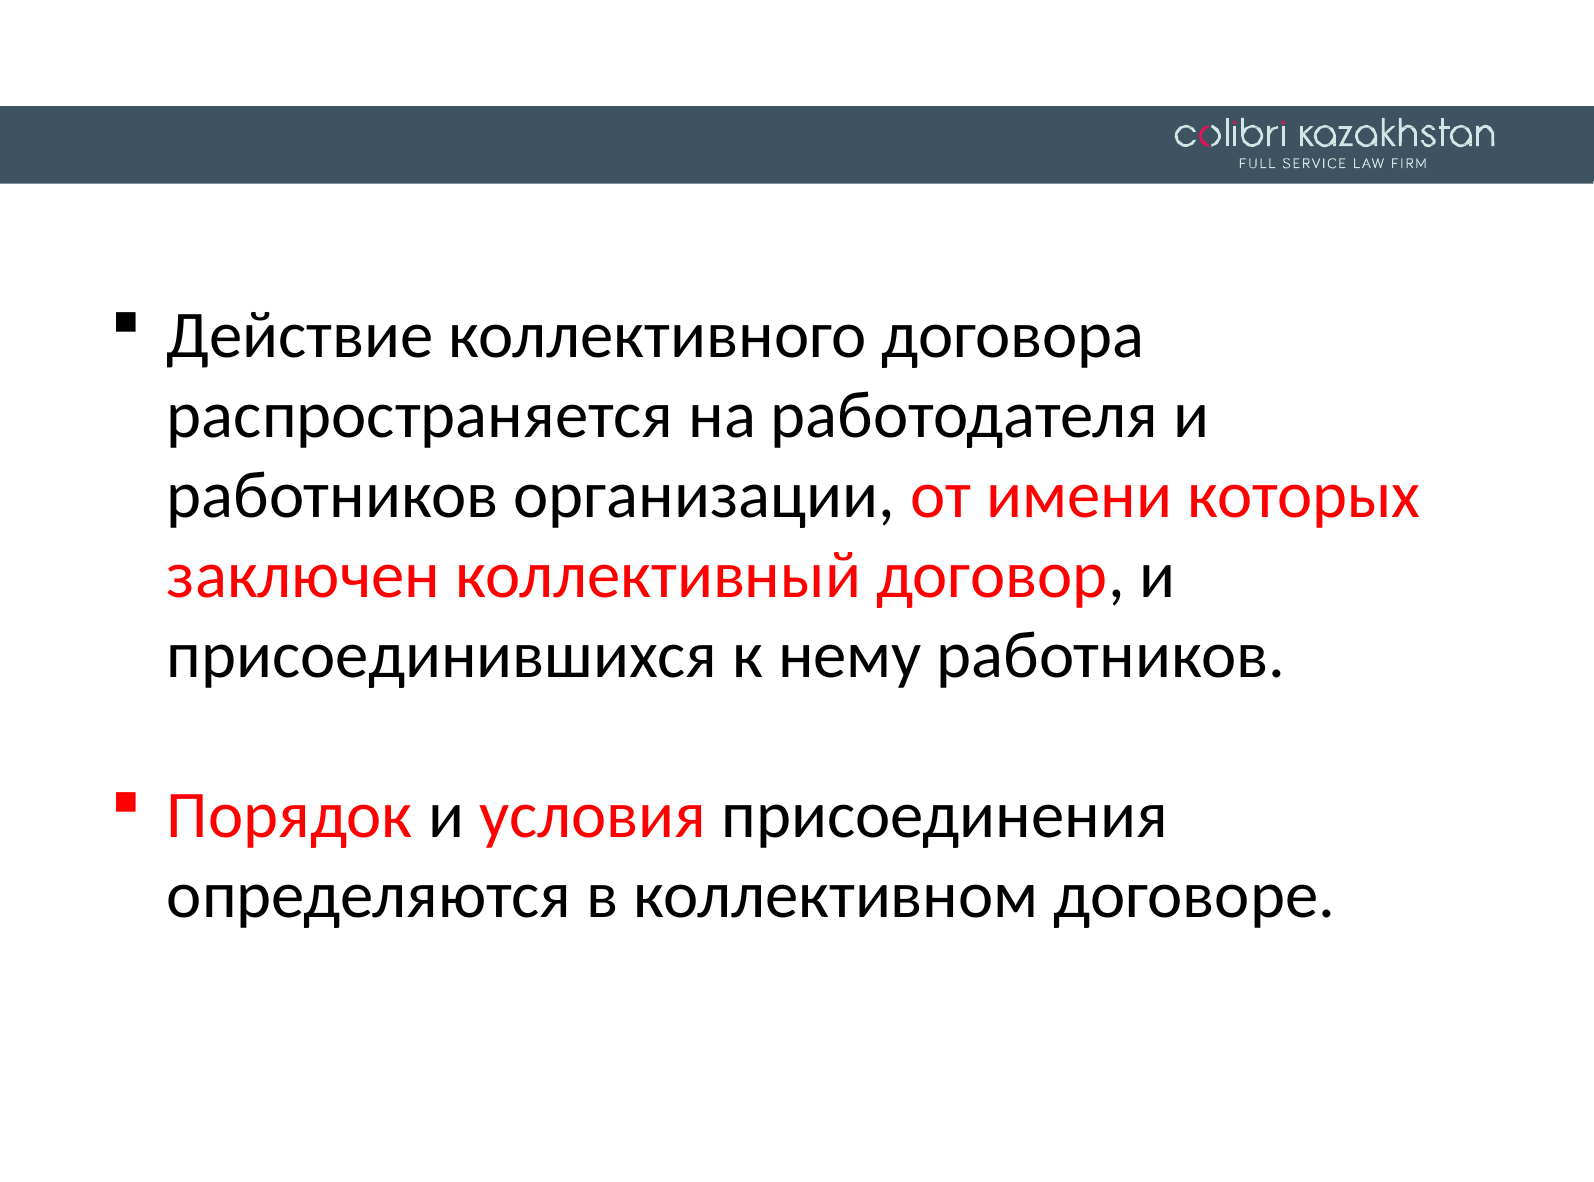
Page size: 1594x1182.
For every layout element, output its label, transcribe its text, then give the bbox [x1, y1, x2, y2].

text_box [0, 108, 1594, 184]
list Действие коллективного договора распространяется на работодателя и работников организации, от имени которых заключен коллективный договор, и присоединившихся к нему работников. Порядок и условия присоединения определяются в коллективном договоре. [110, 290, 1482, 983]
